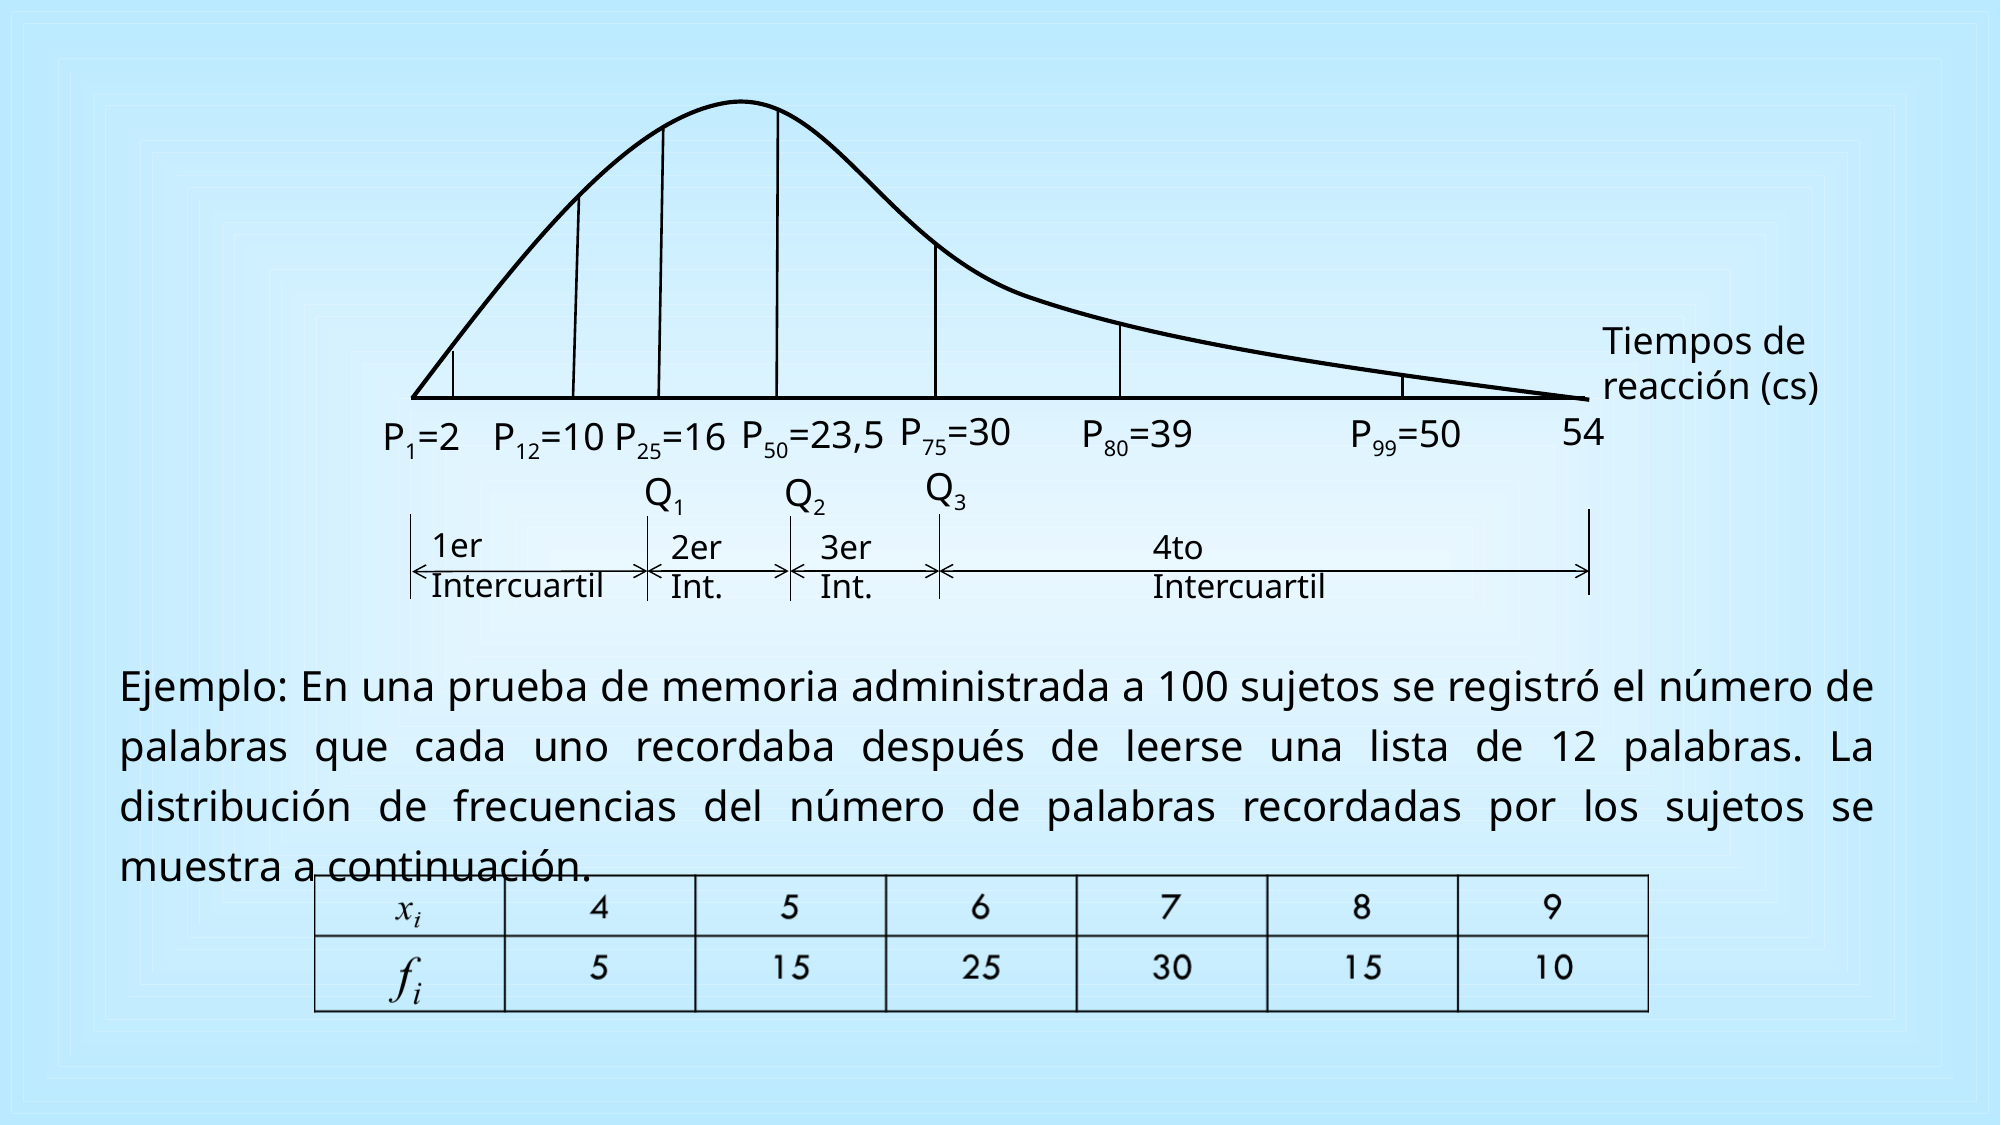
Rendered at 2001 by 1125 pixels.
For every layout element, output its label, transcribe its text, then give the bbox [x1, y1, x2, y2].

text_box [410, 101, 1590, 306]
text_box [367, 309, 1863, 523]
text_box Ejemplo: En una prueba de memoria administrada a 100 sujetos se registró el número de palabras que cada uno recordaba después de leerse una lista de 12 palabras. La distribución de frecuencias del número de palabras recordadas por los sujetos se muestra a continuación. [104, 642, 1891, 898]
text_box [137, 33, 1863, 602]
picture [313, 870, 1649, 1034]
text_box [410, 532, 1590, 602]
